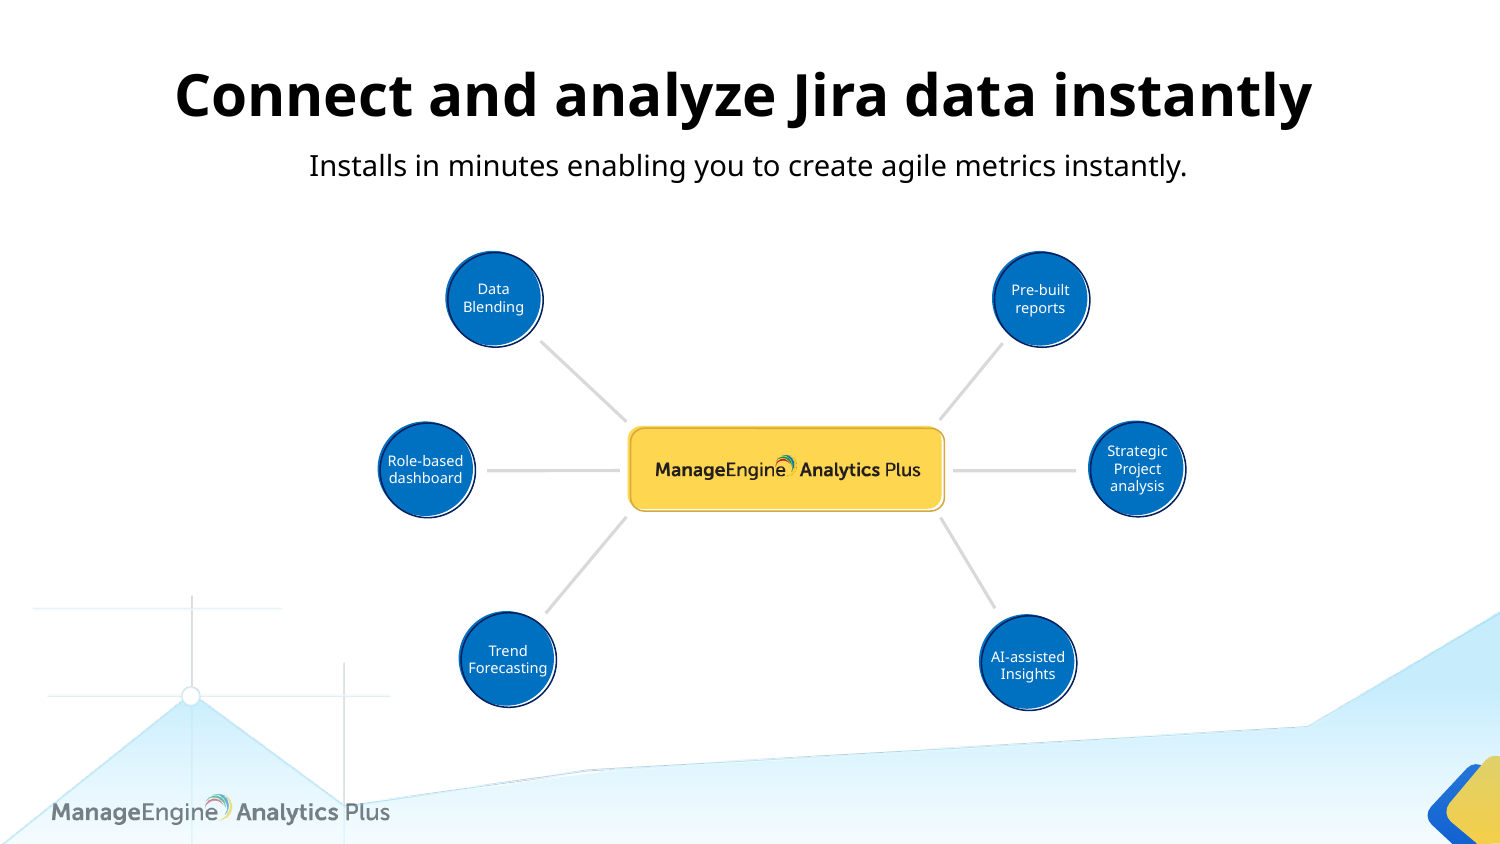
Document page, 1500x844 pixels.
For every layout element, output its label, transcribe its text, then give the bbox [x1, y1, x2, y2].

text_box [1002, 251, 1083, 273]
text_box [1000, 324, 1085, 349]
text_box [452, 250, 510, 272]
text_box [1105, 421, 1171, 434]
text_box [627, 425, 938, 437]
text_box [940, 517, 996, 593]
title Connect and analyze Jira data instantly [159, 55, 1340, 136]
text_box [386, 495, 470, 519]
text_box [630, 427, 945, 437]
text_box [545, 516, 627, 593]
text_box [384, 420, 446, 443]
text_box Installs in minutes enabling you to create agile metrics instantly. [293, 139, 1206, 191]
text_box [1103, 503, 1173, 518]
text_box [387, 422, 468, 443]
picture [614, 438, 955, 499]
text_box Role-based dashboard [366, 443, 485, 495]
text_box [540, 340, 627, 422]
picture [0, 595, 1500, 844]
text_box [998, 250, 1056, 273]
text_box Data Blending [435, 272, 553, 324]
text_box [456, 251, 535, 272]
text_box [939, 342, 1003, 421]
text_box [453, 324, 538, 348]
text_box [632, 506, 943, 512]
text_box Strategic Project analysis [1078, 434, 1197, 503]
text_box Pre-built reports [981, 273, 1100, 324]
